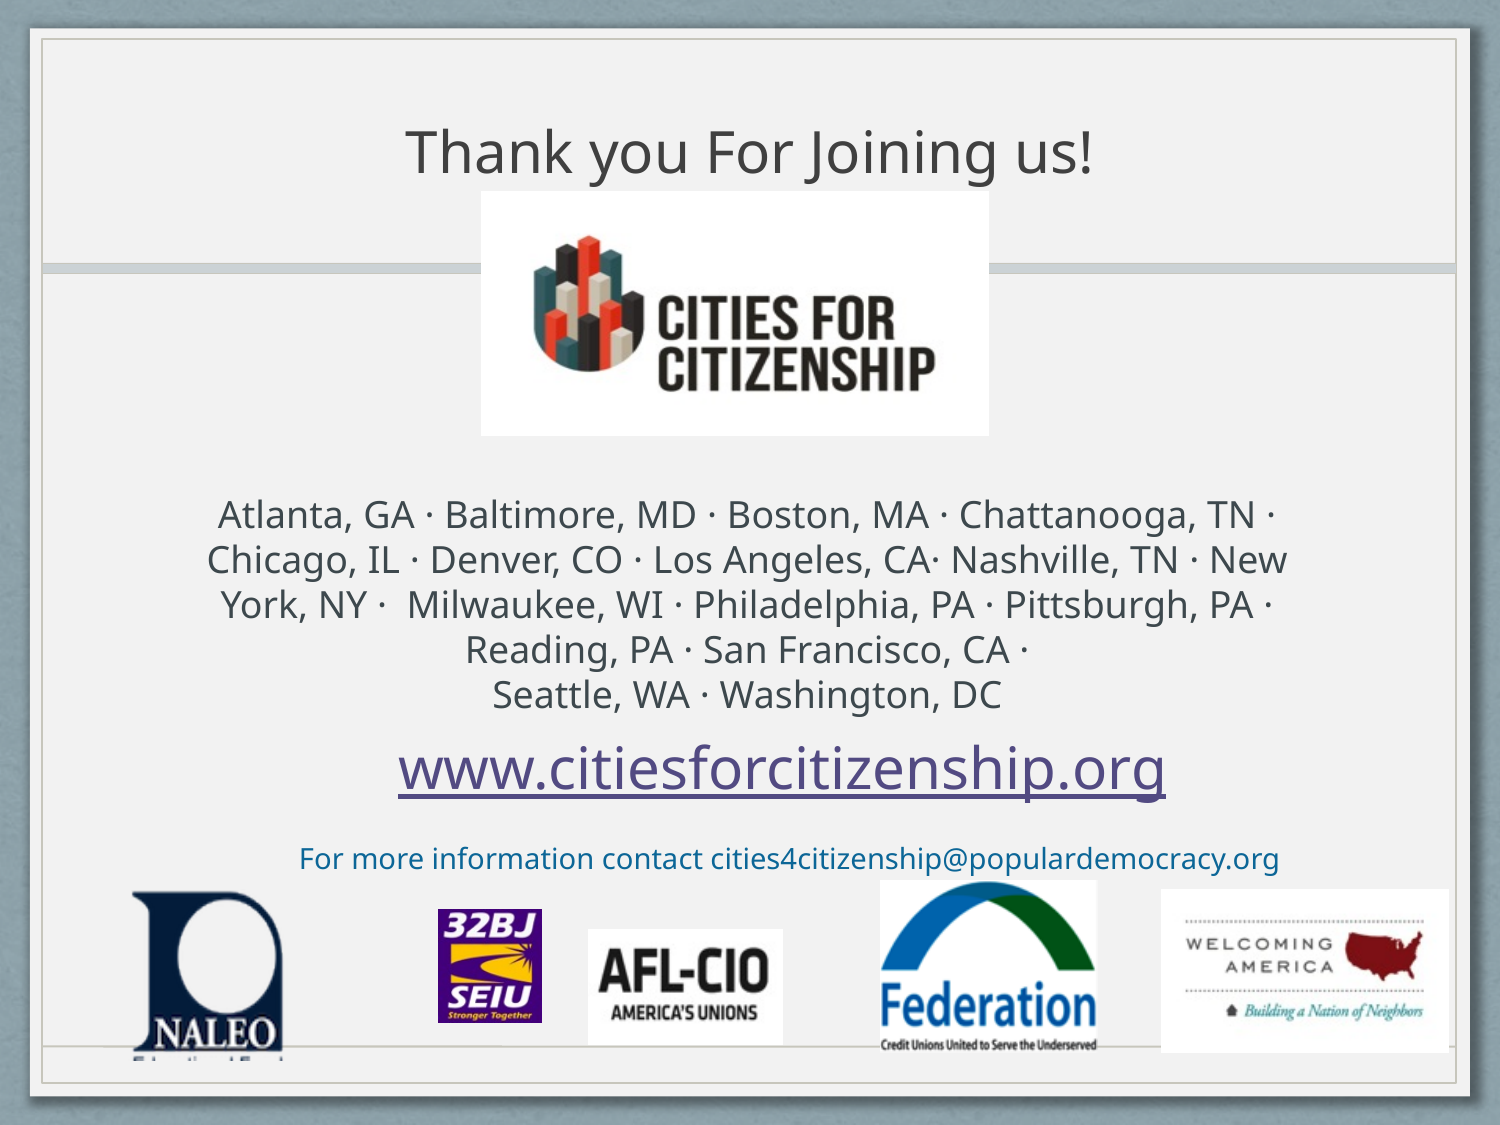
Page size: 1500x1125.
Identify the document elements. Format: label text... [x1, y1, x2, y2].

picture [879, 880, 1098, 1054]
picture [1161, 888, 1450, 1054]
title Thank you For Joining us! [147, 40, 1353, 260]
text_box www.citiesforcitizenship.org For more information contact cities4citizenship@populardemocracy.org [118, 724, 1446, 889]
picture [480, 191, 990, 436]
picture [437, 909, 542, 1023]
text_box Atlanta, GA · Baltimore, MD · Boston, MA · Chattanooga, TN · Chicago, IL · Denver, CO · Los Angeles, CA· Nashville, TN · New York, NY · Milwaukee, WI · Philadelphia, PA · Pittsburgh, PA · Reading, PA · San Francisco, CA · Seattle, WA · Washington, DC [161, 483, 1334, 724]
picture [588, 928, 783, 1045]
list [69, 888, 347, 1062]
